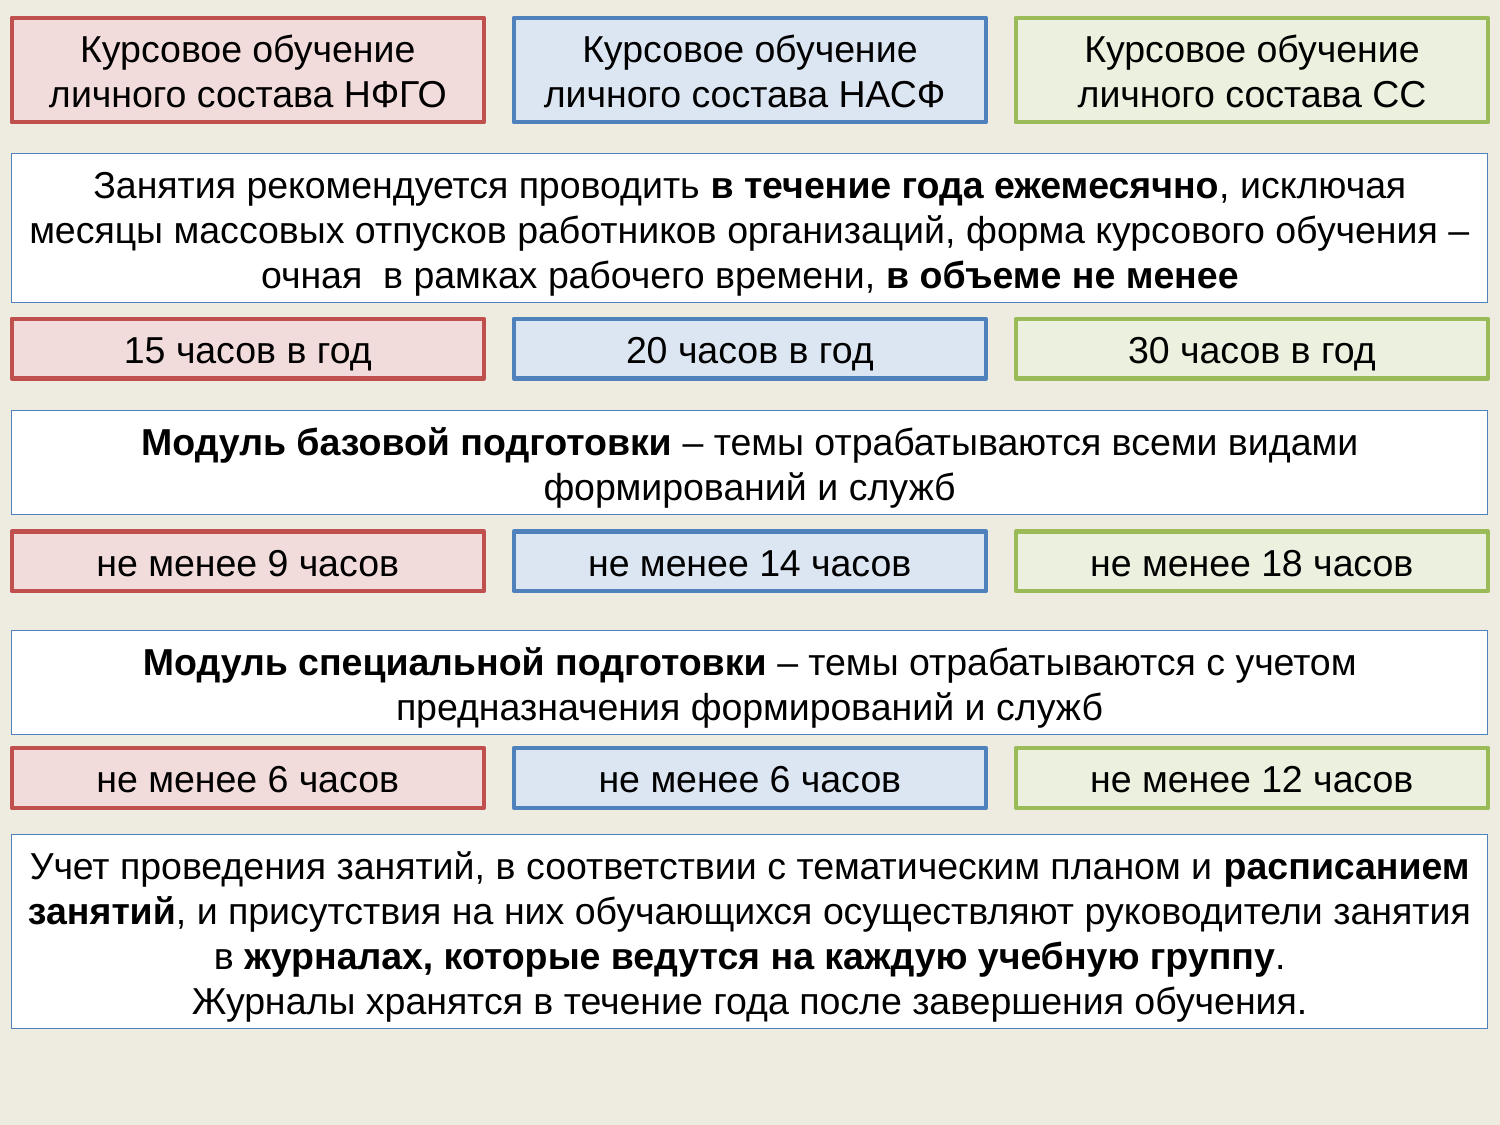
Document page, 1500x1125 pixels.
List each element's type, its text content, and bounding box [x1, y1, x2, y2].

text_box 20 часов в год [512, 317, 988, 381]
text_box не менее 12 часов [1014, 746, 1490, 810]
text_box Курсовое обучение личного состава НФГО [10, 16, 486, 124]
text_box Модуль базовой подготовки – темы отрабатываются всеми видами формирований и служб [11, 410, 1488, 515]
text_box не менее 6 часов [10, 746, 486, 810]
text_box Учет проведения занятий, в соответствии с тематическим планом и расписанием занятий, и присутствия на них обучающихся осуществляют руководители занятия в журналах, которые ведутся на каждую учебную группу. Журналы хранятся в течение года после завершения обучения. [11, 834, 1488, 1029]
text_box Занятия рекомендуется проводить в течение года ежемесячно, исключая месяцы массовых отпусков работников организаций, форма курсового обучения – очная в рамках рабочего времени, в объеме не менее [11, 153, 1488, 303]
text_box Модуль специальной подготовки – темы отрабатываются с учетом предназначения формирований и служб [11, 630, 1488, 735]
text_box не менее 14 часов [512, 529, 988, 593]
text_box не менее 9 часов [10, 529, 486, 593]
text_box 15 часов в год [10, 317, 486, 381]
text_box Курсовое обучение личного состава СС [1014, 16, 1490, 124]
text_box не менее 6 часов [512, 746, 988, 810]
text_box Курсовое обучение личного состава НАСФ [512, 16, 988, 124]
text_box не менее 18 часов [1014, 529, 1490, 593]
text_box 30 часов в год [1014, 317, 1490, 381]
